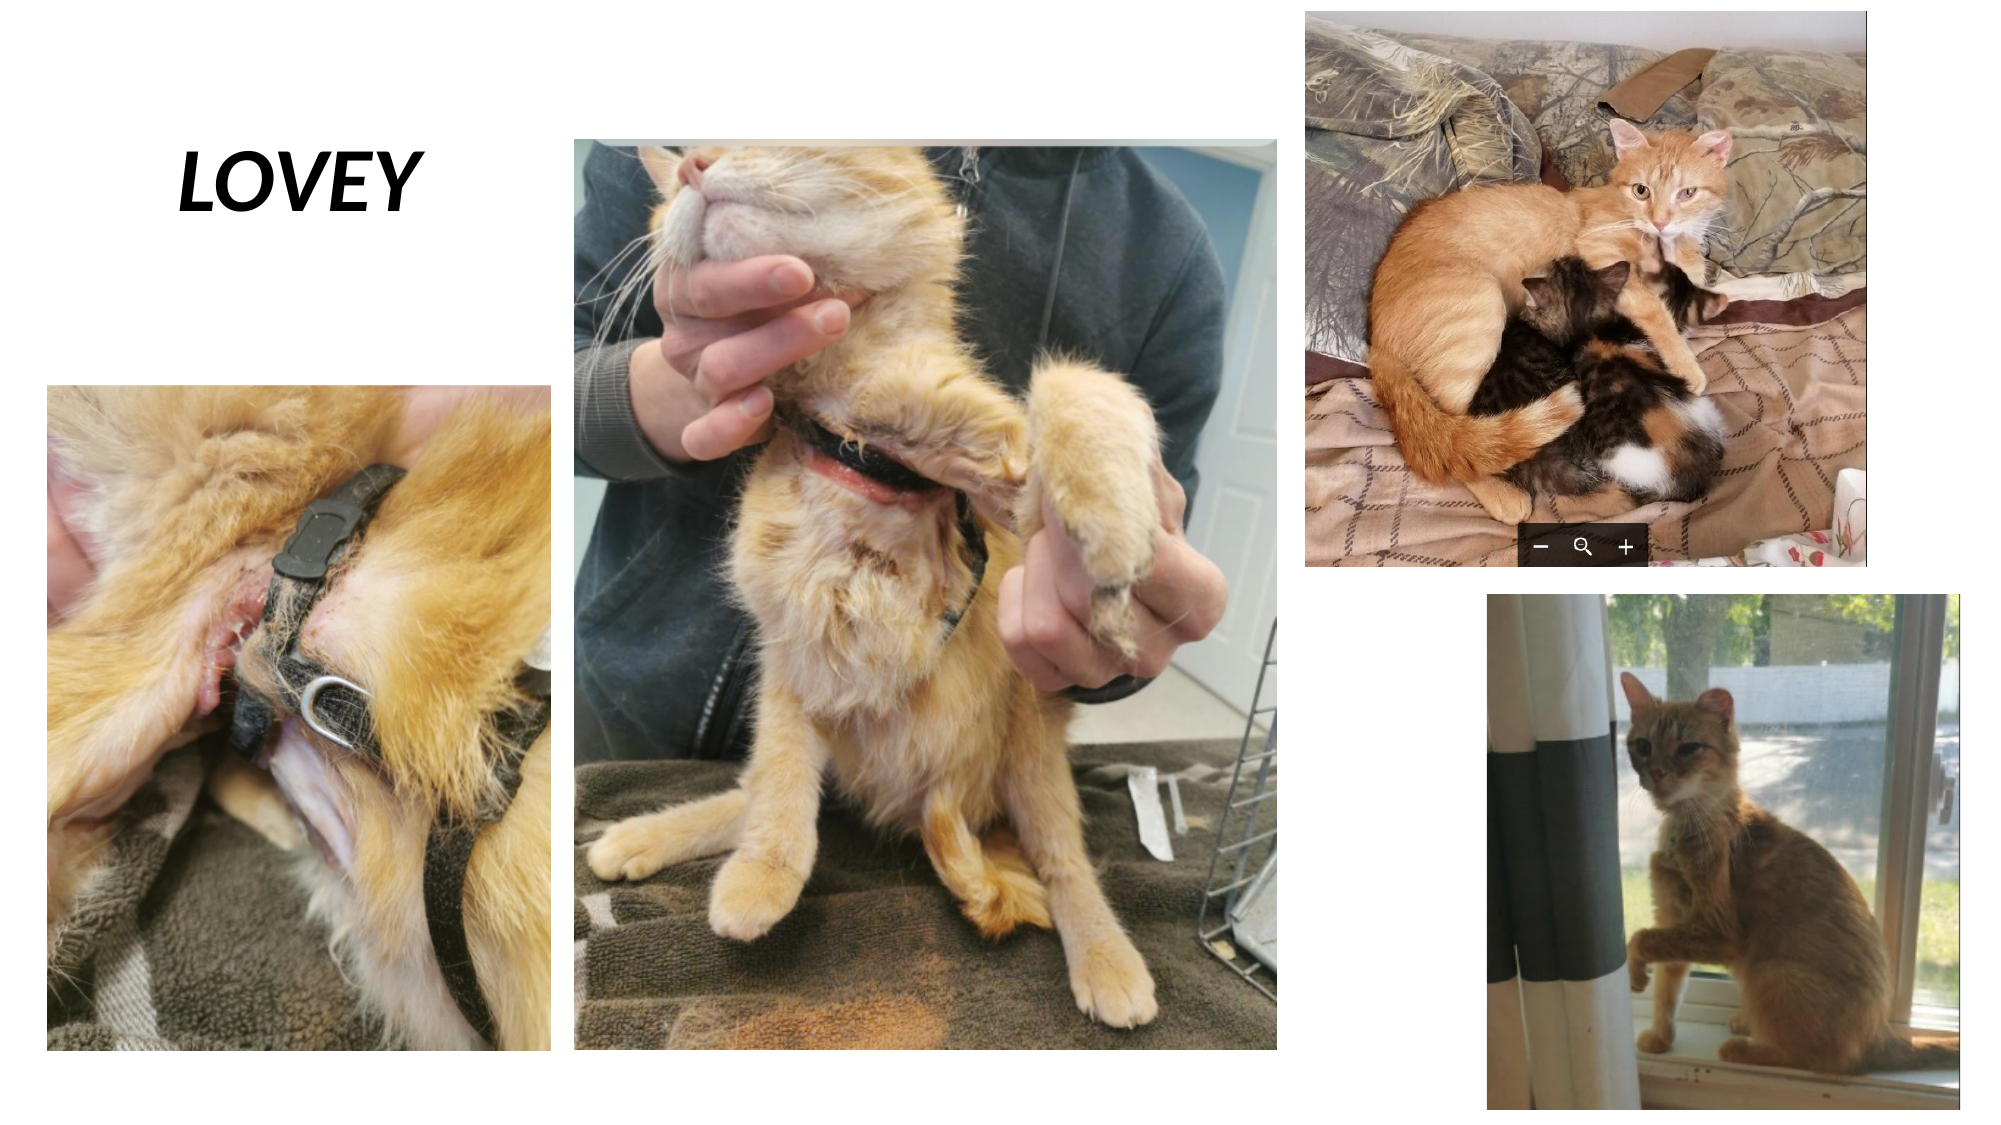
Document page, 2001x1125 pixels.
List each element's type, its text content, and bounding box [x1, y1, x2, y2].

title LOVEY [151, 103, 446, 260]
picture [1304, 11, 1868, 567]
picture [1486, 593, 1961, 1110]
picture [46, 384, 551, 1052]
picture [574, 139, 1278, 1051]
